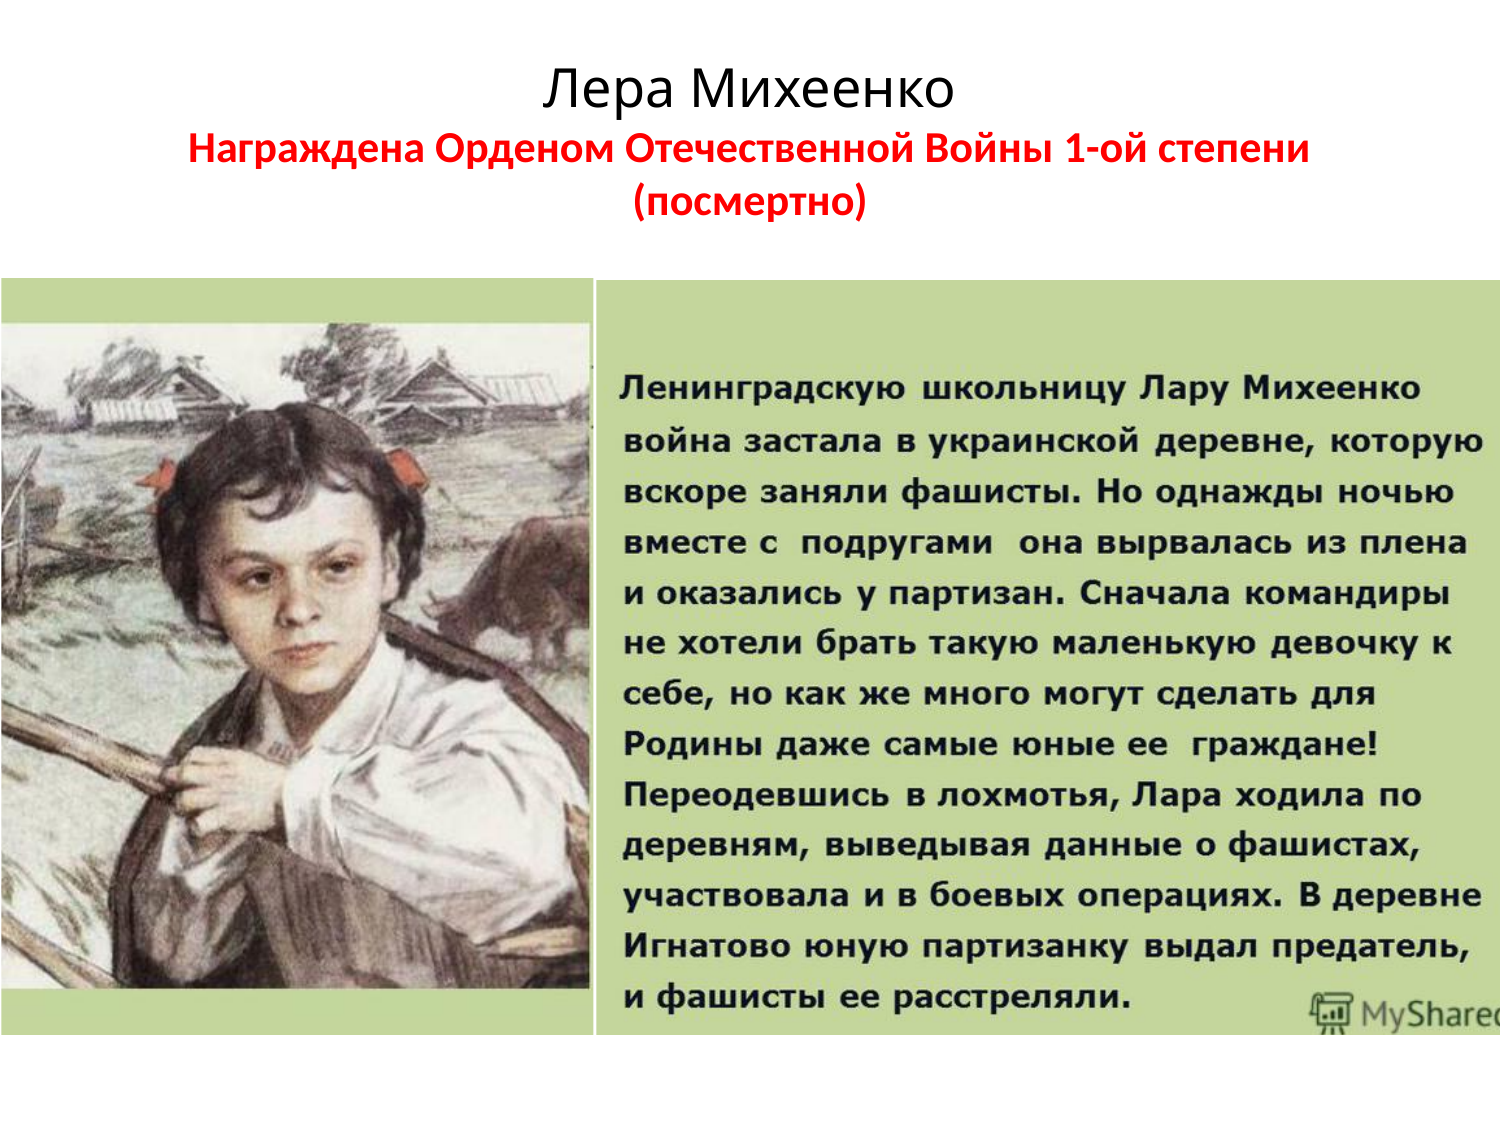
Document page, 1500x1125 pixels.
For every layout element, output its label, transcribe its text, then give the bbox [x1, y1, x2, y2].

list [596, 280, 1500, 1036]
title Лера Михеенко Награждена Орденом Отечественной Войны 1-ой степени (посмертно) [75, 45, 1425, 233]
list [1, 278, 594, 1036]
